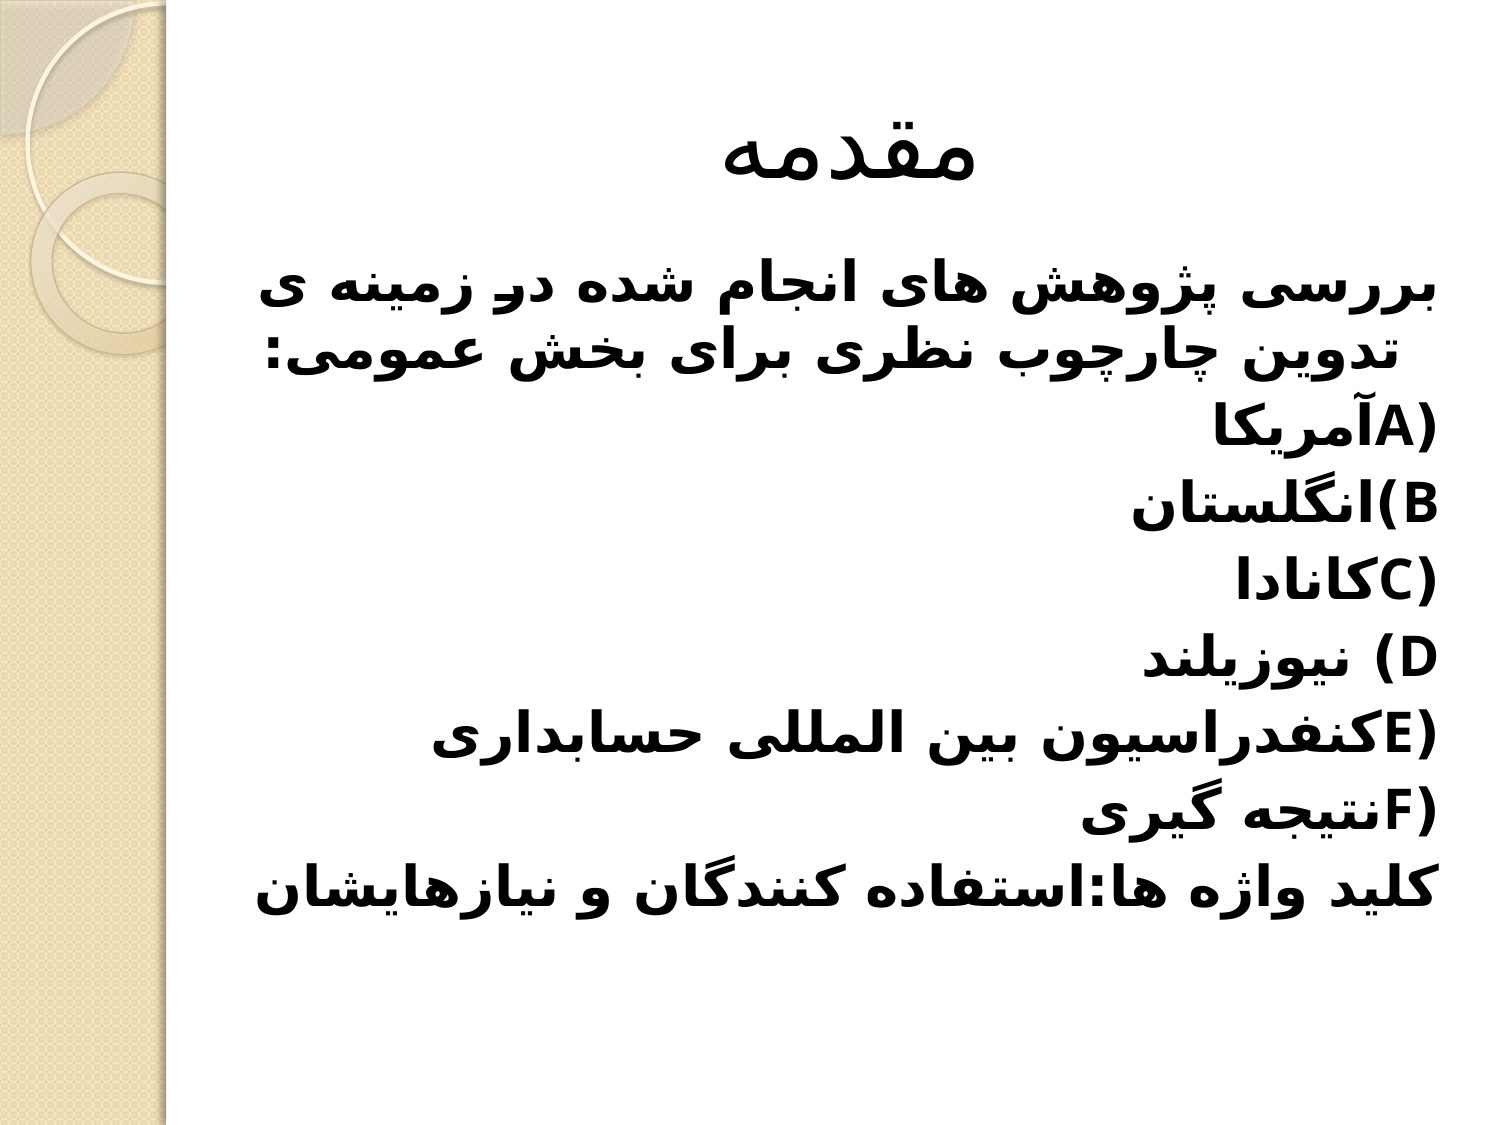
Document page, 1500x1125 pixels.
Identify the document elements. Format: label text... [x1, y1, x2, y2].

title مقدمه [235, 45, 1466, 233]
list بررسی پژوهش های انجام شده در زمینه ی تدوین چارچوب نظری برای بخش عمومی: (Aآمریکا B)انگلستان (Cکانادا D) نیوزیلند (Eکنفدراسیون بین المللی حسابداری (Fنتیجه گیری کلید واژه ها:استفاده کنندگان و نیازهایشان [235, 237, 1466, 1026]
